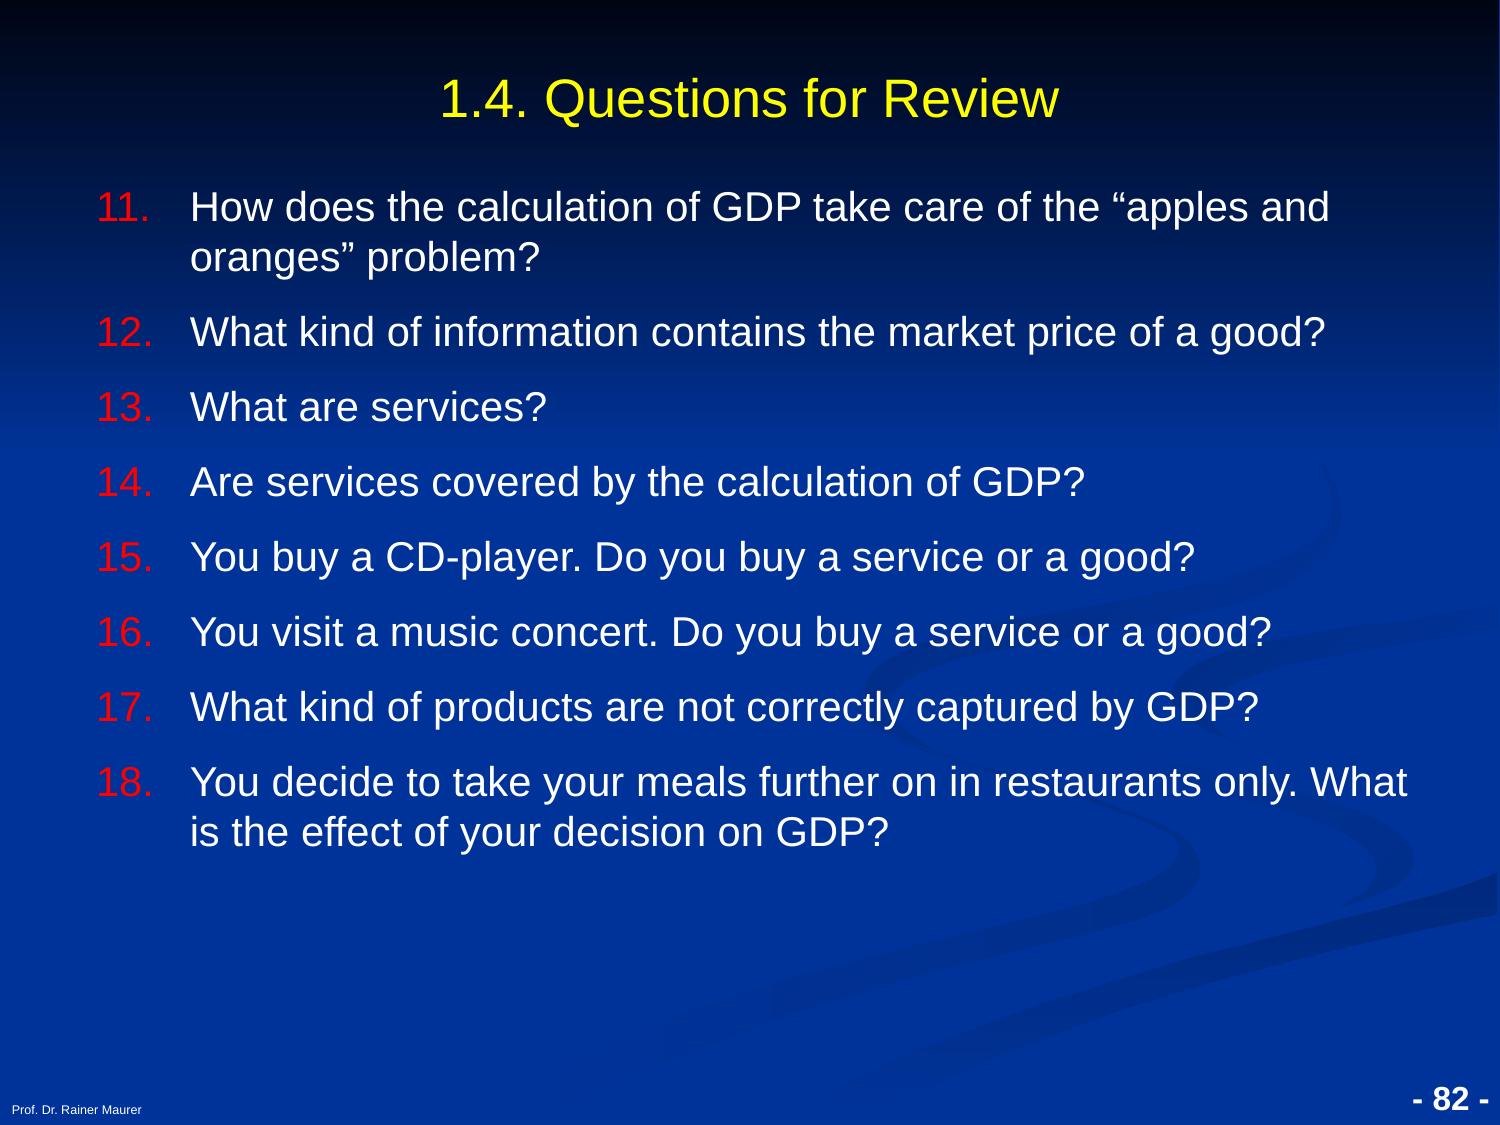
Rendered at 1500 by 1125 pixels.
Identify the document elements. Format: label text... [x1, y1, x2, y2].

slide_number - 82 - [1154, 1045, 1500, 1125]
footer Prof. Dr. Rainer Maurer [0, 1045, 925, 1125]
title 1.4. Questions for Review [75, 5, 1425, 186]
text_box How does the calculation of GDP take care of the “apples and oranges” problem? What kind of information contains the market price of a good? What are services? Are services covered by the calculation of GDP? You buy a CD-player. Do you buy a service or a good? You visit a music concert. Do you buy a service or a good? What kind of products are not correctly captured by GDP? You decide to take your meals further on in restaurants only. What is the effect of your decision on GDP? [80, 172, 1447, 1091]
